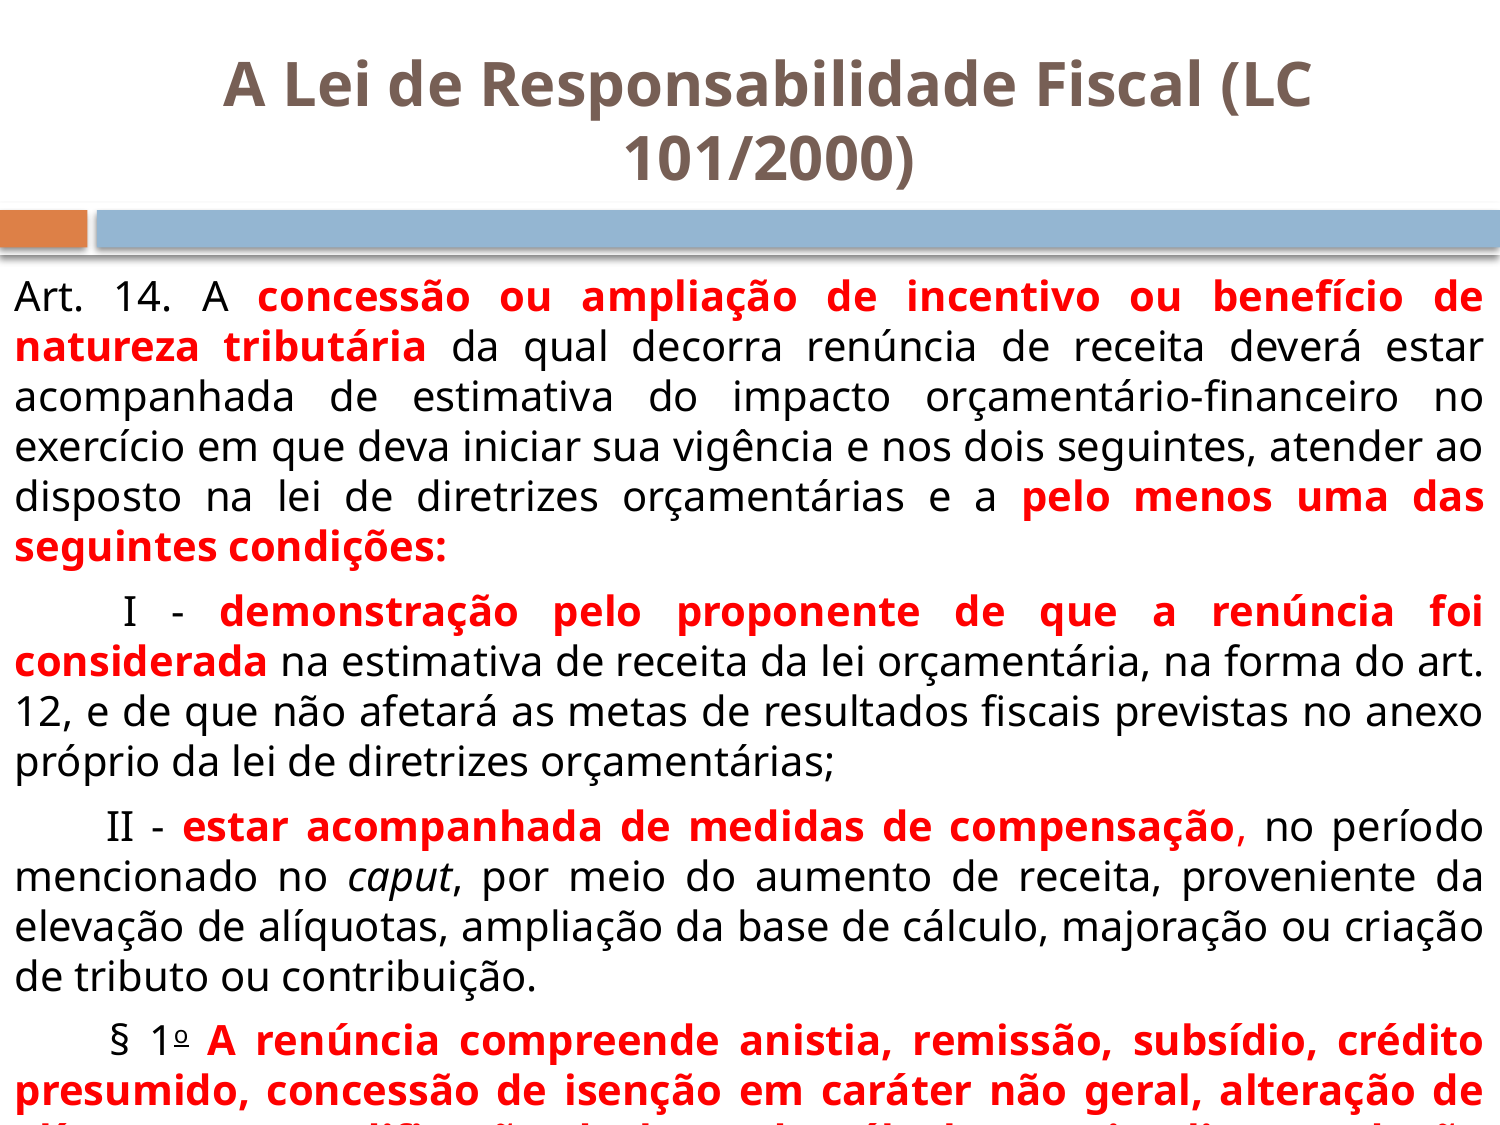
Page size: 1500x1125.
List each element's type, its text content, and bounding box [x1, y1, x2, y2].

list Art. 14. A concessão ou ampliação de incentivo ou benefício de natureza tributária da qual decorra renúncia de receita deverá estar acompanhada de estimativa do impacto orçamentário-financeiro no exercício em que deva iniciar sua vigência e nos dois seguintes, atender ao disposto na lei de diretrizes orçamentárias e a pelo menos uma das seguintes condições: I - demonstração pelo proponente de que a renúncia foi considerada na estimativa de receita da lei orçamentária, na forma do art. 12, e de que não afetará as metas de resultados fiscais previstas no anexo próprio da lei de diretrizes orçamentárias; II - estar acompanhada de medidas de compensação, no período mencionado no caput, por meio do aumento de receita, proveniente da elevação de alíquotas, ampliação da base de cálculo, majoração ou criação de tributo ou contribuição. § 1o A renúncia compreende anistia, remissão, subsídio, crédito presumido, concessão de isenção em caráter não geral, alteração de alíquota ou modificação de base de cálculo que implique redução discriminada de tributos ou contribuições, e outros benefícios que correspondam a tratamento diferenciado. [0, 262, 1500, 1125]
title A Lei de Responsabilidade Fiscal (LC 101/2000) [100, 37, 1438, 200]
